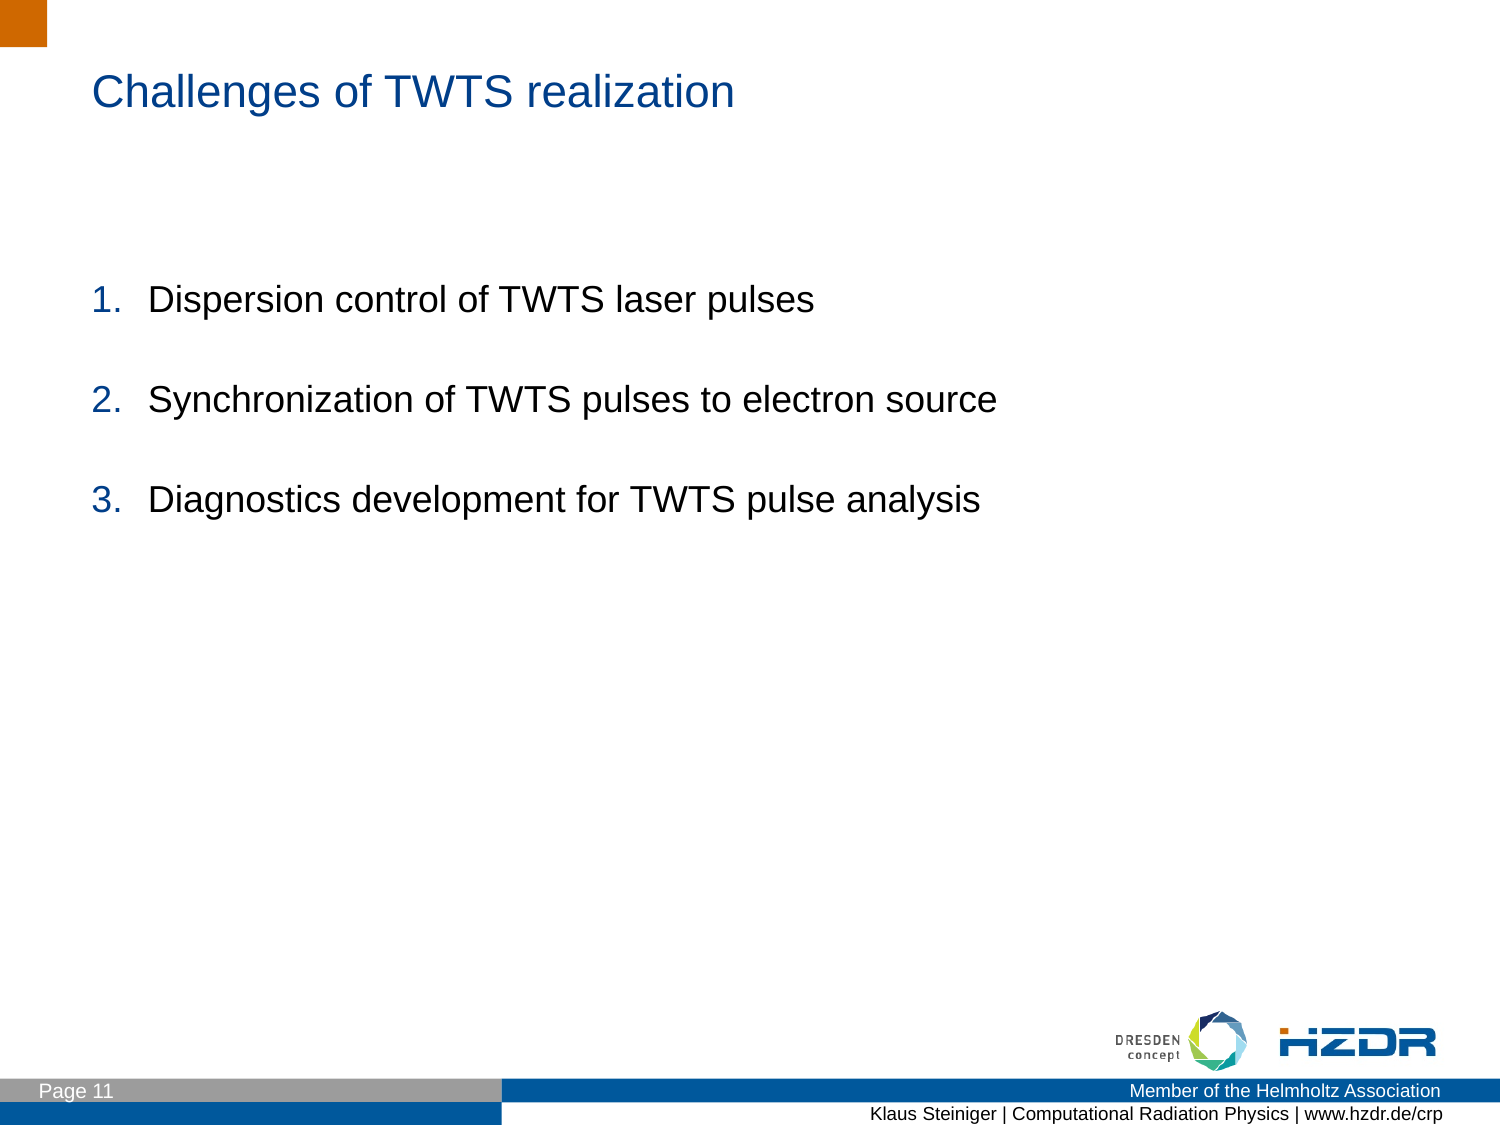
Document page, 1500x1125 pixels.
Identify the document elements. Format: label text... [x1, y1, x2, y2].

picture [1116, 1011, 1247, 1071]
picture [1257, 1011, 1453, 1073]
text_box Dispersion control of TWTS laser pulses Synchronization of TWTS pulses to electron source Diagnostics development for TWTS pulse analysis [76, 267, 1424, 551]
list Challenges of TWTS realization [76, 54, 1424, 208]
